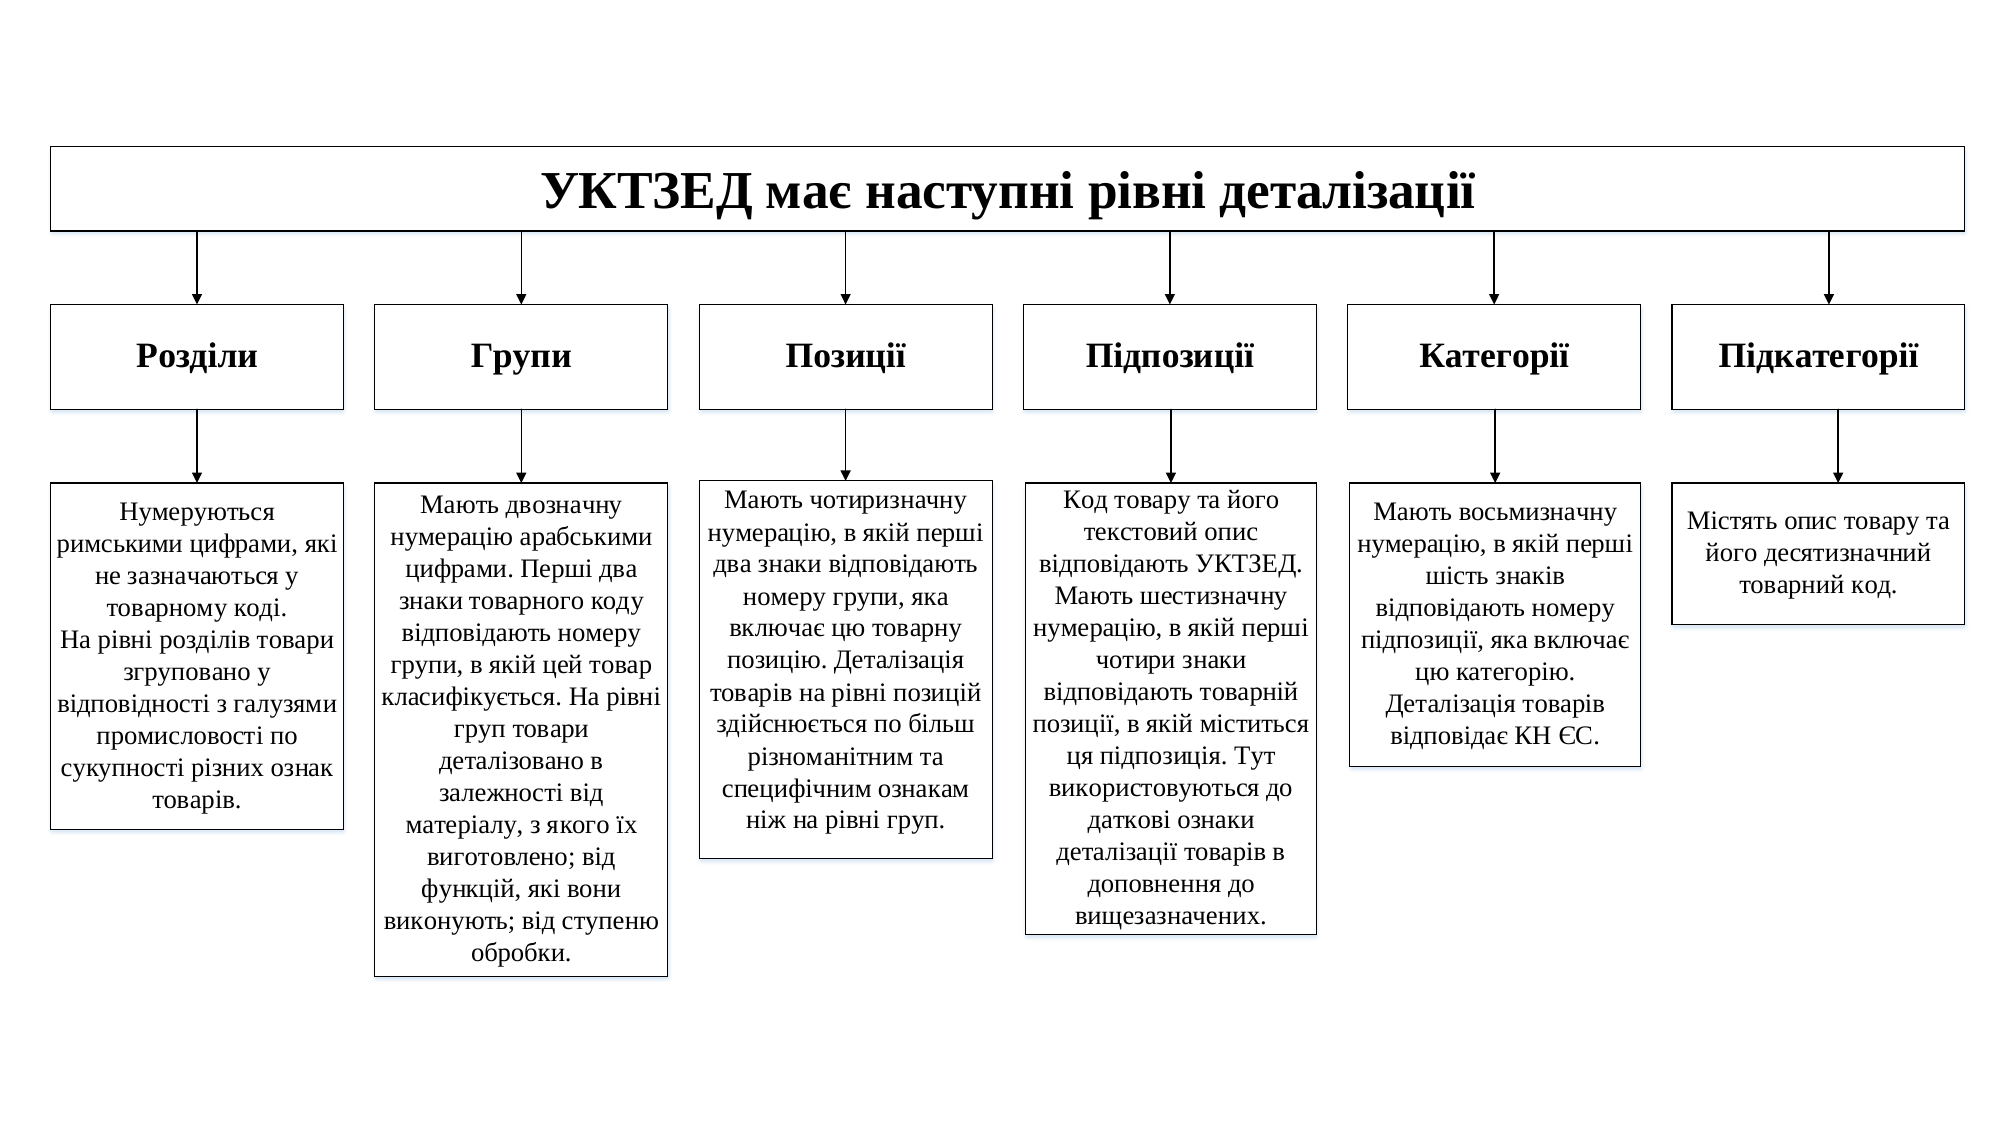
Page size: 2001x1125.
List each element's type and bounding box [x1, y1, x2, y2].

picture [41, 143, 1971, 985]
